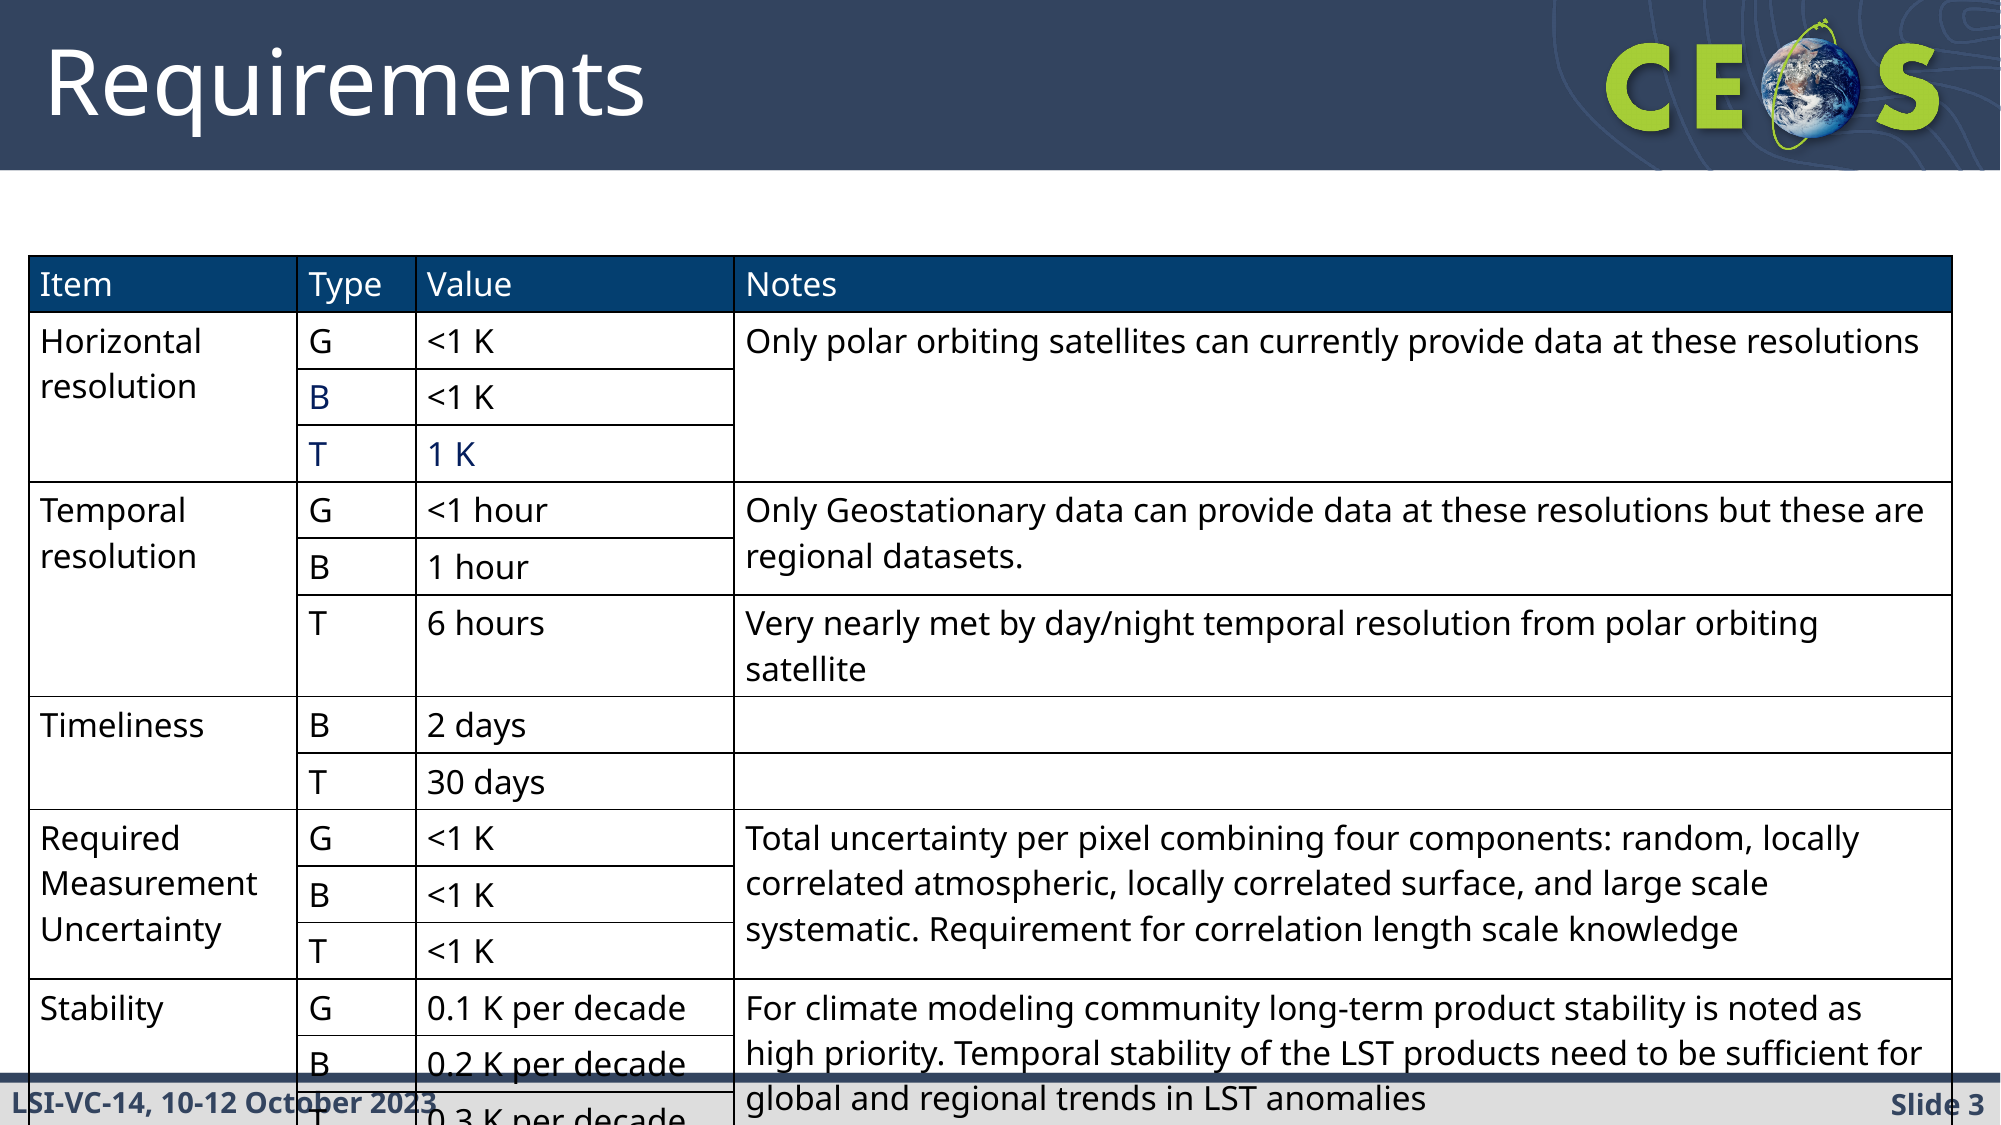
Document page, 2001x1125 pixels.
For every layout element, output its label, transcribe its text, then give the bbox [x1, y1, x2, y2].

table_header Item [30, 257, 296, 311]
table_cell 6 hours [417, 596, 733, 696]
table_cell Horizontal resolution [30, 313, 296, 481]
table_cell <1 hour [417, 483, 733, 537]
table_cell 2 days [417, 697, 733, 752]
table_header Value [417, 257, 733, 311]
table_cell Only Geostationary data can provide data at these resolutions but these are regional datasets. [735, 483, 1951, 594]
table_cell [735, 754, 1951, 809]
table_cell <1 K [417, 810, 733, 865]
table_cell T [298, 426, 415, 481]
table_cell T [298, 754, 415, 809]
table_cell <1 K [417, 923, 733, 978]
table_cell 0.3 K per decade [417, 1093, 733, 1125]
table_cell B [298, 370, 415, 424]
table_cell B [298, 697, 415, 752]
table_cell T [298, 923, 415, 978]
title Requirements [28, 28, 1569, 157]
table_cell [735, 697, 1951, 752]
table_cell 1 K [417, 426, 733, 481]
table_cell <1 K [417, 867, 733, 922]
table_cell G [298, 483, 415, 537]
table_cell 1 hour [417, 539, 733, 594]
table_cell T [298, 596, 415, 696]
table_cell B [298, 867, 415, 922]
table_cell B [298, 539, 415, 594]
table_cell G [298, 810, 415, 865]
table_header Notes [735, 257, 1951, 311]
table_cell <1 K [417, 370, 733, 424]
table_cell For climate modeling community long-term product stability is noted as high priority. Temporal stability of the LST products need to be sufficient for global and regional trends in LST anomalies [735, 980, 1951, 1125]
table_cell Very nearly met by day/night temporal resolution from polar orbiting satellite [735, 596, 1951, 696]
table_cell 0.1 K per decade [417, 980, 733, 1035]
table_header Type [298, 257, 415, 311]
picture [1606, 18, 1939, 150]
table_cell T [298, 1093, 415, 1125]
table_cell B [298, 1036, 415, 1091]
table_cell 0.2 K per decade [417, 1036, 733, 1091]
table_cell Temporal resolution [30, 483, 296, 696]
table_cell Required Measurement Uncertainty [30, 810, 296, 978]
table_cell G [298, 313, 415, 368]
table_cell Total uncertainty per pixel combining four components: random, locally correlated atmospheric, locally correlated surface, and large scale systematic. Requirement for correlation length scale knowledge [735, 810, 1951, 978]
table_cell <1 K [417, 313, 733, 368]
table_cell Timeliness [30, 697, 296, 809]
table_cell Stability [30, 980, 296, 1125]
table_cell 30 days [417, 754, 733, 809]
table_cell Only polar orbiting satellites can currently provide data at these resolutions [735, 313, 1951, 481]
table_cell G [298, 980, 415, 1035]
